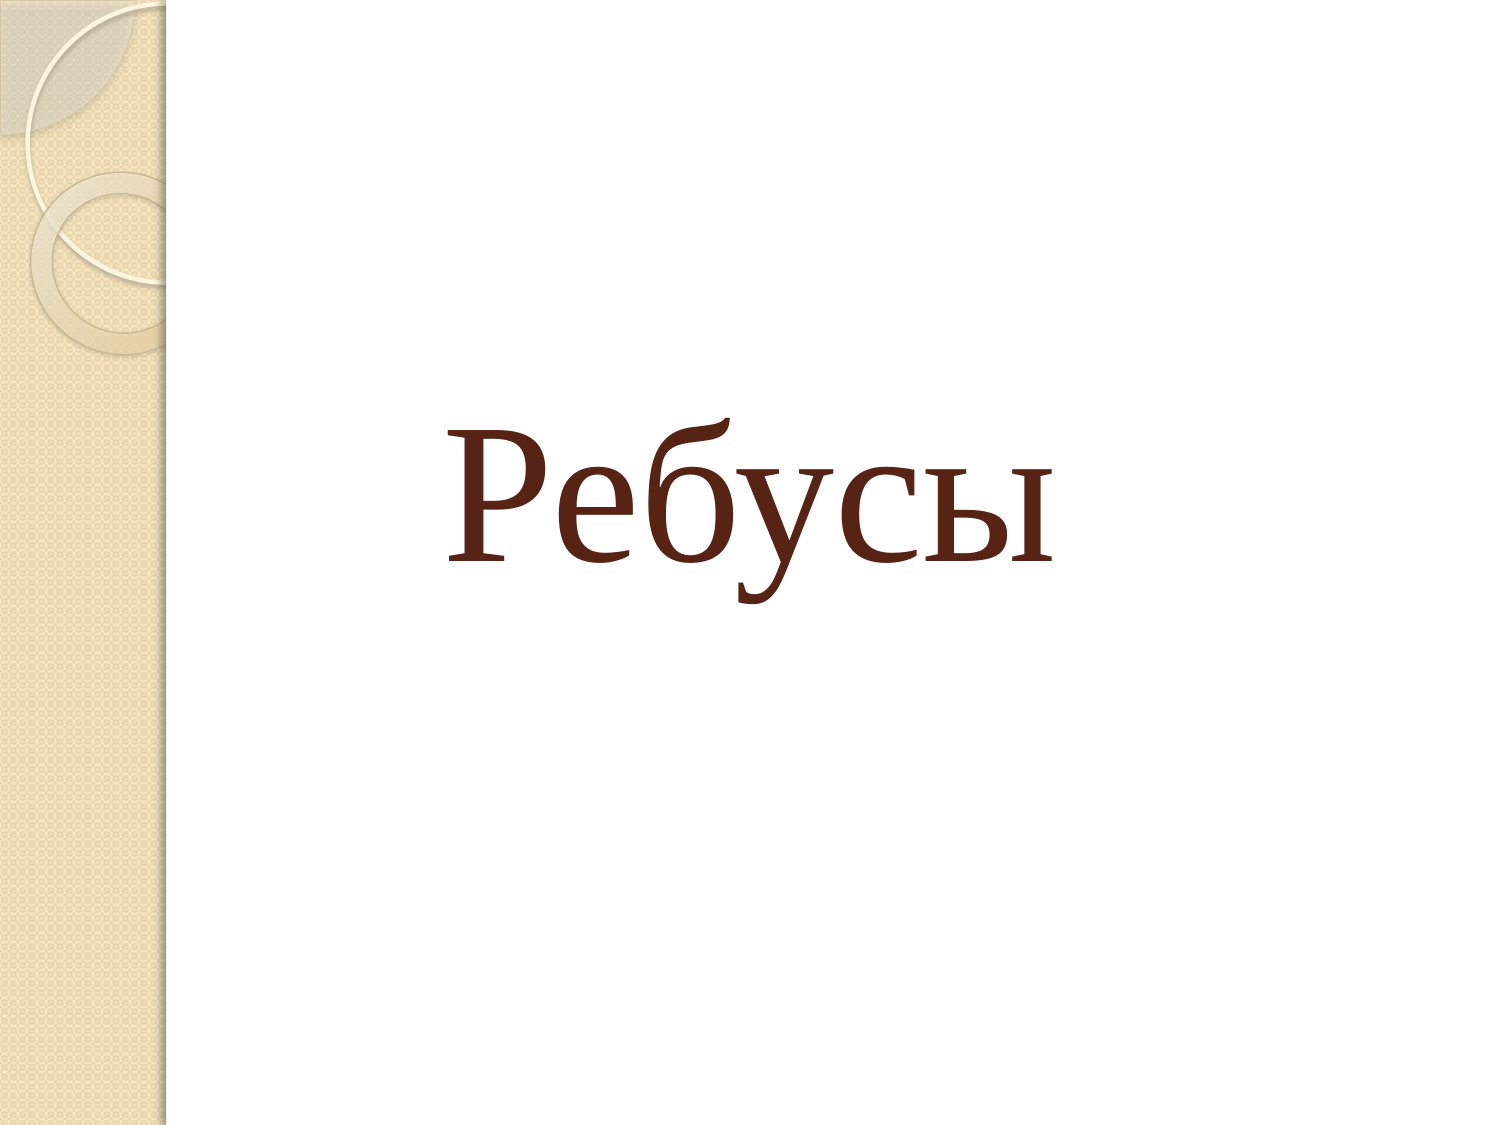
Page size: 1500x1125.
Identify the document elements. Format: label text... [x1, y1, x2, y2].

title Ребусы [75, 45, 1425, 917]
